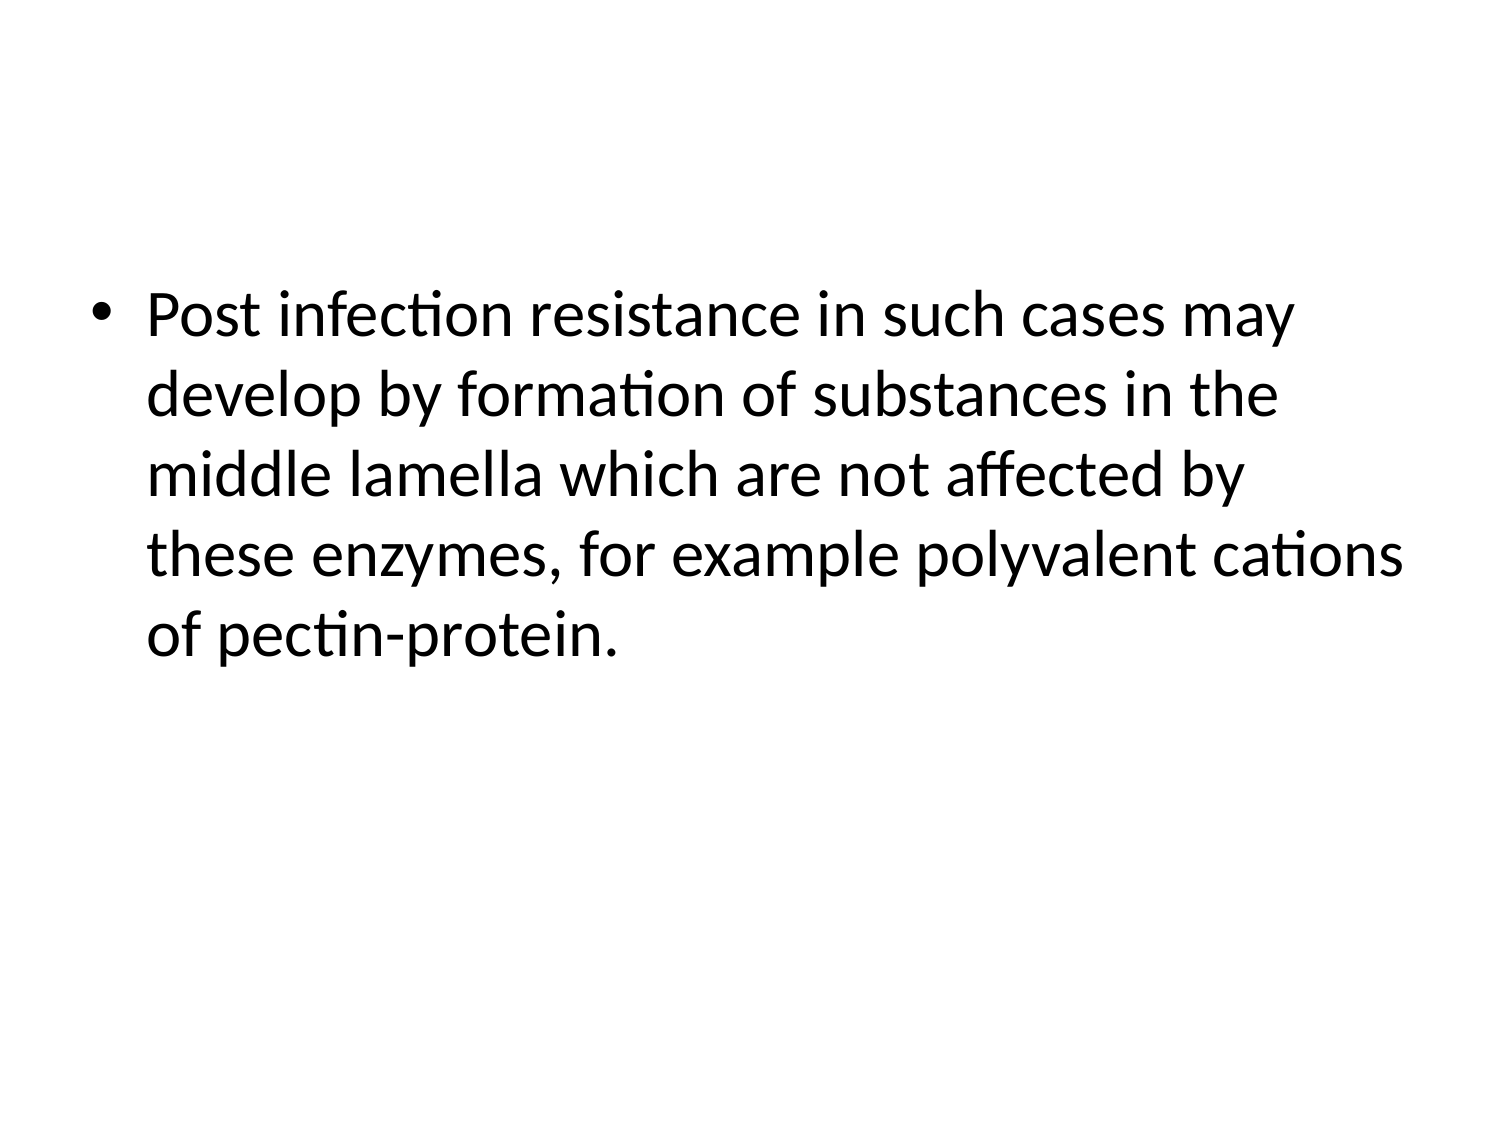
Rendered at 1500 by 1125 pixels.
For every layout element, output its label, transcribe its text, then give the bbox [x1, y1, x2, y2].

list Post infection resistance in such cases may develop by formation of substances in the middle lamella which are not affected by these enzymes, for example polyvalent cations of pectin-protein. [75, 262, 1425, 1005]
